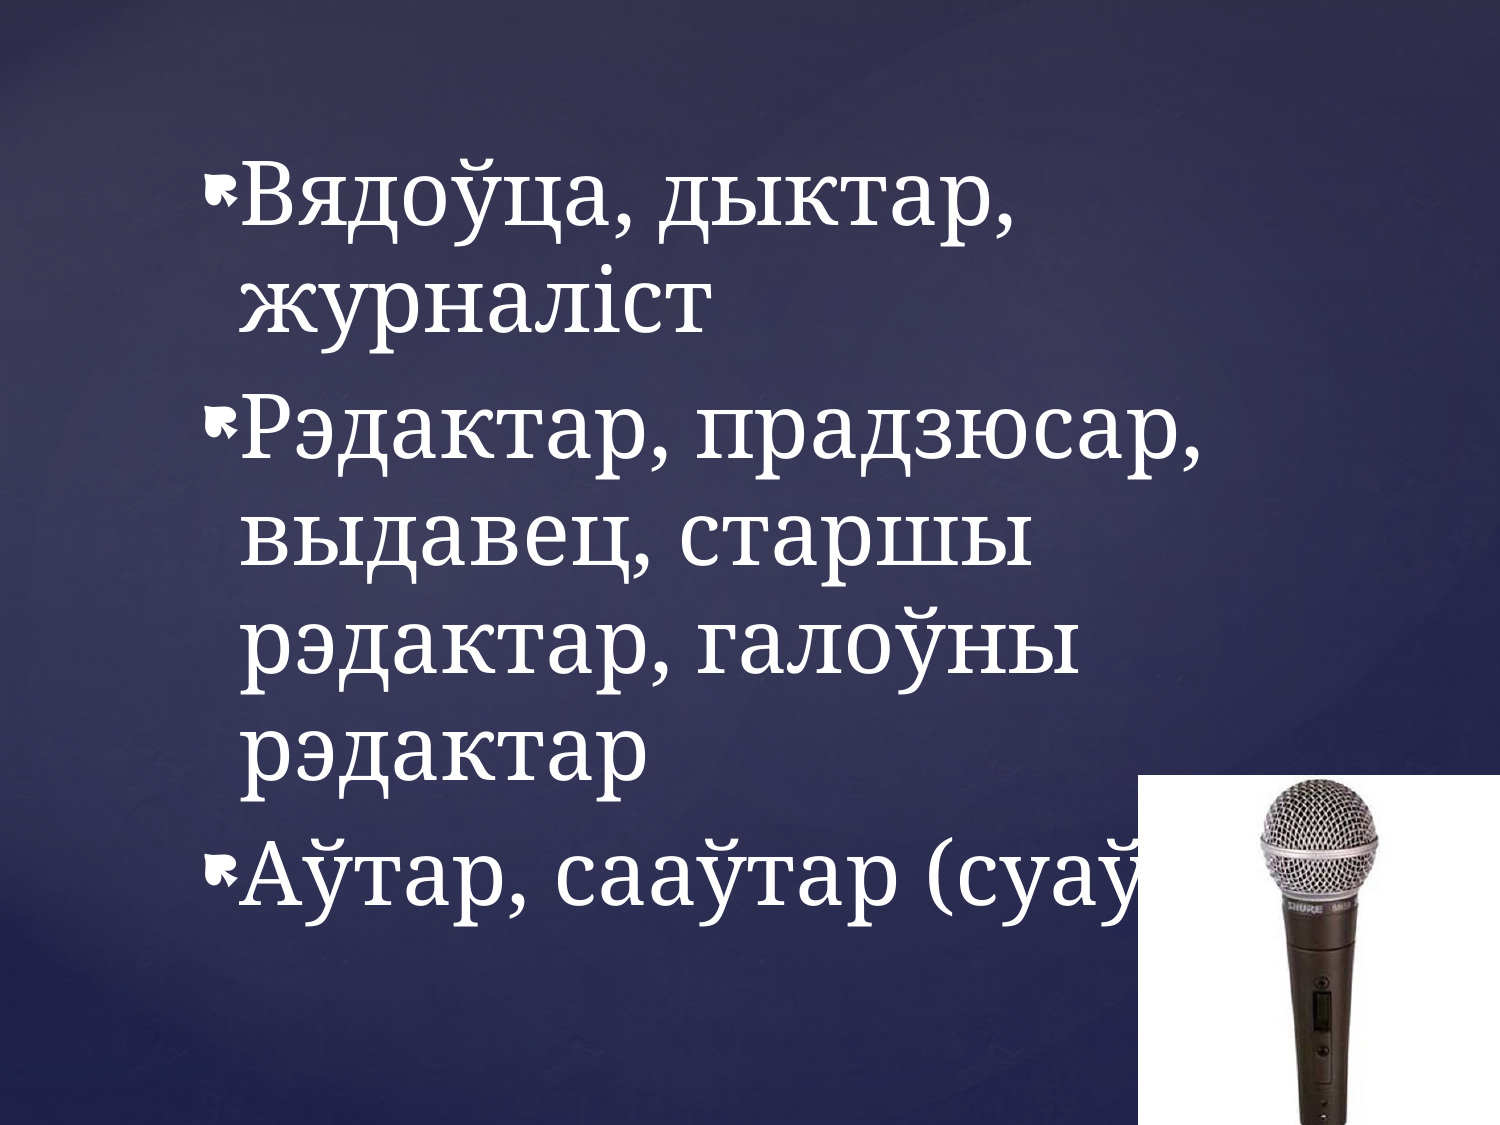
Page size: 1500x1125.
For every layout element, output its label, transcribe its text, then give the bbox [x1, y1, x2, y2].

picture [1137, 774, 1500, 1125]
list Вядоўца, дыктар, журналіст Рэдактар, прадзюсар, выдавец, старшы рэдактар, галоўны рэдактар Аўтар, сааўтар (суаўтар) [183, 112, 1350, 1000]
